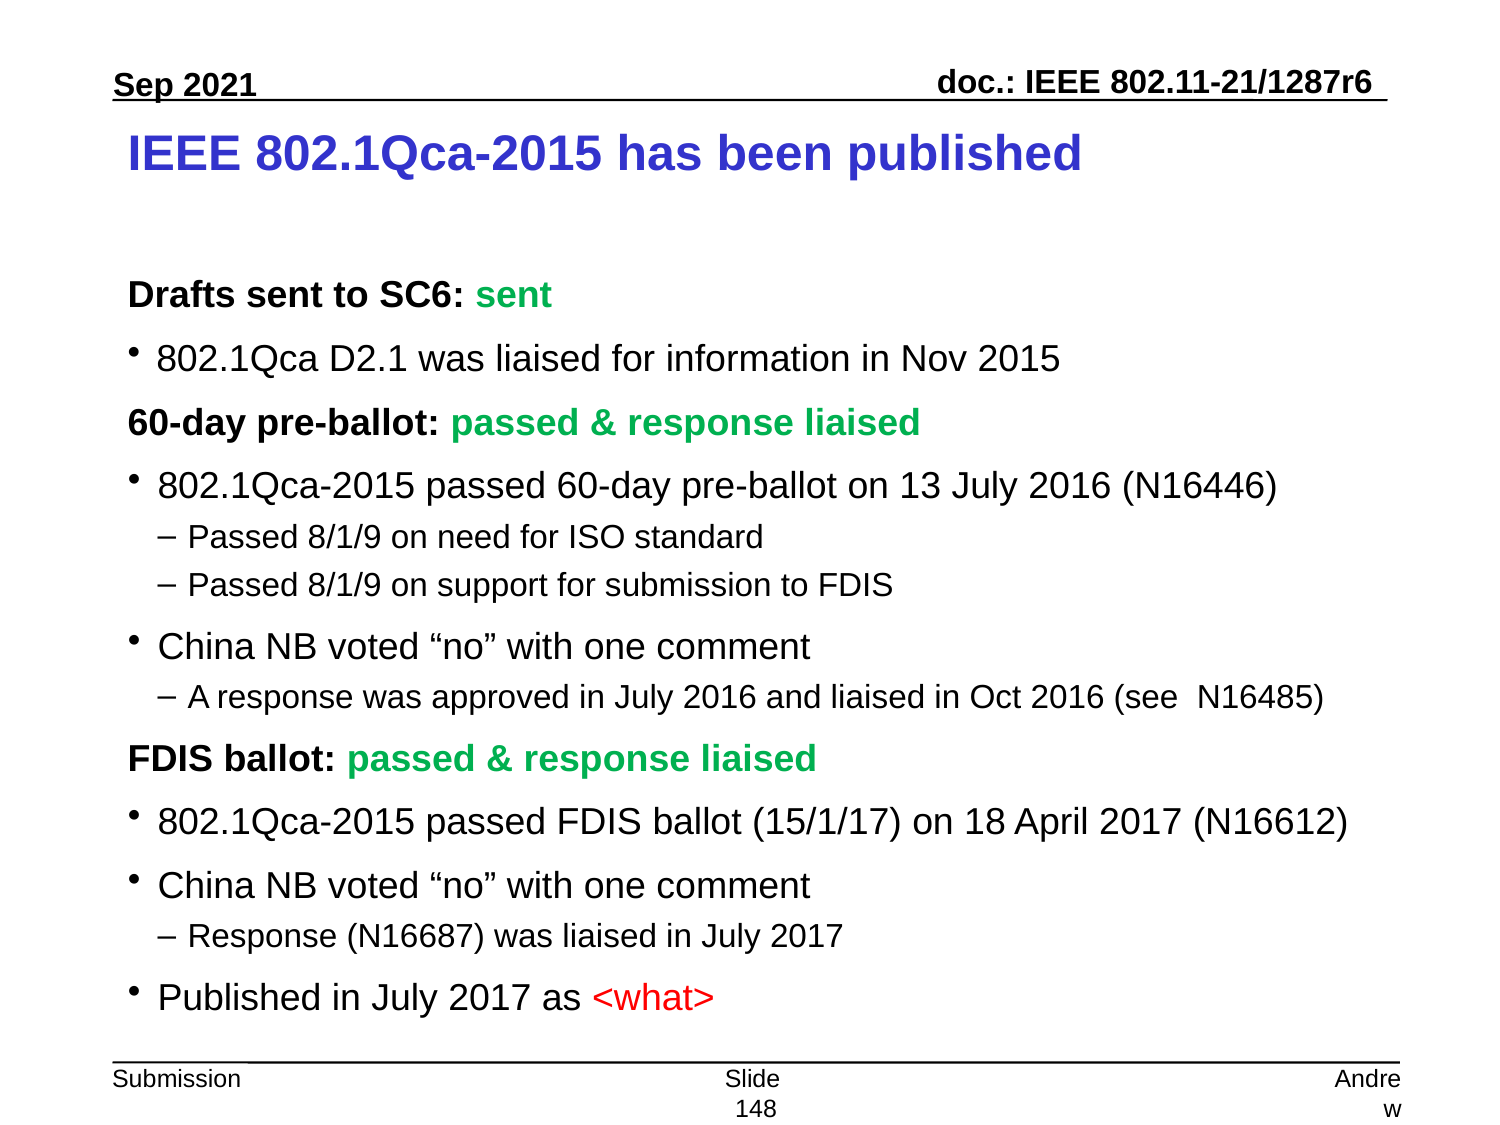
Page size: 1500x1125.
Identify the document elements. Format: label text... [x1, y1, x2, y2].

title IEEE 802.1Qca-2015 has been published [112, 112, 1388, 262]
slide_number Slide 148 [709, 1061, 803, 1093]
list Drafts sent to SC6: sent 802.1Qca D2.1 was liaised for information in Nov 2015 60-day pre-ballot: passed & response liaised 802.1Qca-2015 passed 60-day pre-ballot on 13 July 2016 (N16446) Passed 8/1/9 on need for ISO standard Passed 8/1/9 on support for submission to FDIS China NB voted “no” with one comment A response was approved in July 2016 and liaised in Oct 2016 (see N16485) FDIS ballot: passed & response liaised 802.1Qca-2015 passed FDIS ballot (15/1/17) on 18 April 2017 (N16612) China NB voted “no” with one comment Response (N16687) was liaised in July 2017 Published in July 2017 as <what> [112, 262, 1388, 938]
footer Andrew Myles, Cisco [1320, 1061, 1402, 1093]
